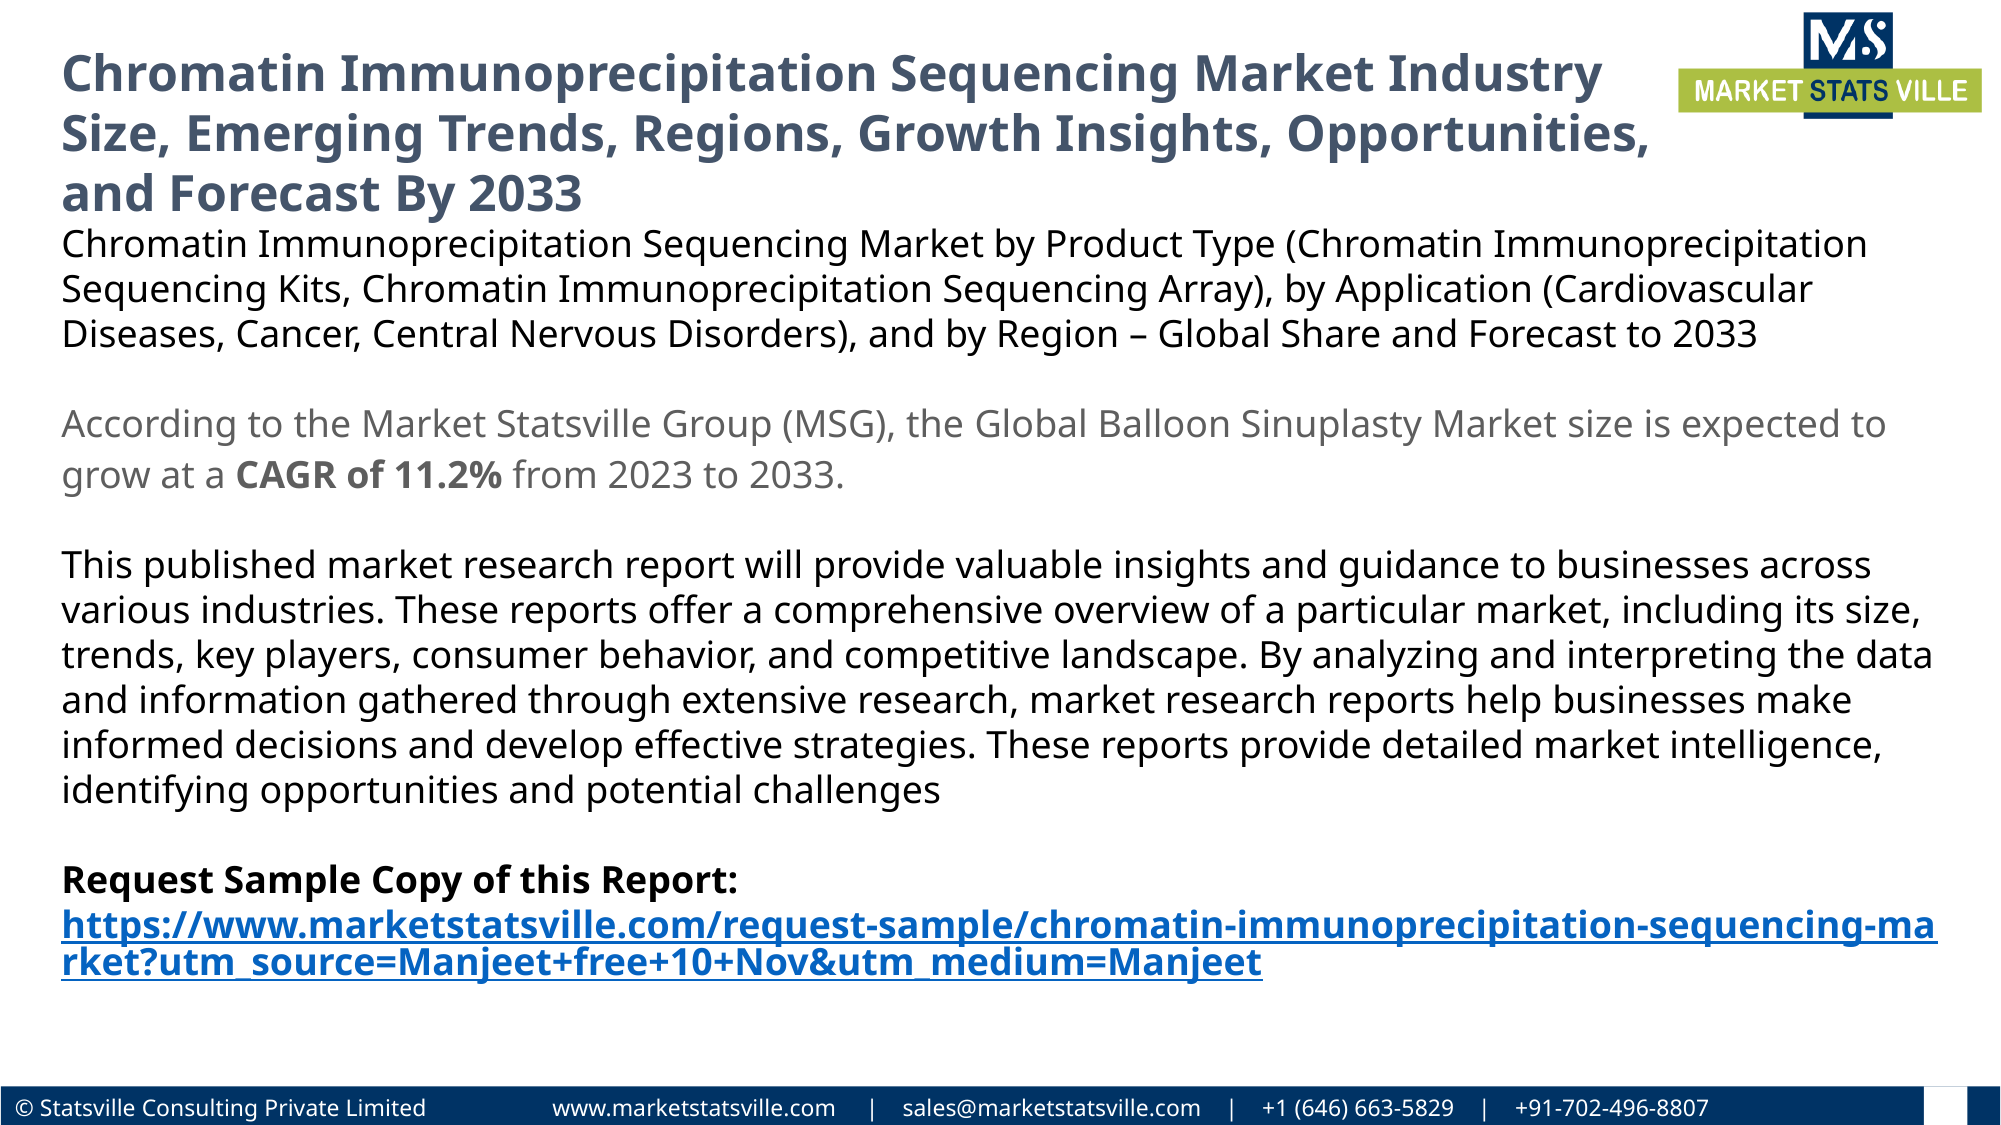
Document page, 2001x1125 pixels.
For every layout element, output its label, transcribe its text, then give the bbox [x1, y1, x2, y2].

text_box Chromatin Immunoprecipitation Sequencing Market by Product Type (Chromatin Immunoprecipitation Sequencing Kits, Chromatin Immunoprecipitation Sequencing Array), by Application (Cardiovascular Diseases, Cancer, Central Nervous Disorders), and by Region – Global Share and Forecast to 2033 According to the Market Statsville Group (MSG), the Global Balloon Sinuplasty Market size is expected to grow at a CAGR of 11.2% from 2023 to 2033. This published market research report will provide valuable insights and guidance to businesses across various industries. These reports offer a comprehensive overview of a particular market, including its size, trends, key players, consumer behavior, and competitive landscape. By analyzing and interpreting the data and information gathered through extensive research, market research reports help businesses make informed decisions and develop effective strategies. These reports provide detailed market intelligence, identifying opportunities and potential challenges Request Sample Copy of this Report: https://www.marketstatsville.com/request-sample/chromatin-immunoprecipitation-sequencing-market?utm_source=Manjeet+free+10+Nov&utm_medium=Manjeet [46, 212, 1954, 1004]
text_box Chromatin Immunoprecipitation Sequencing Market Industry Size, Emerging Trends, Regions, Growth Insights, Opportunities, and Forecast By 2033 [46, 34, 1727, 212]
picture [1678, 12, 1982, 119]
